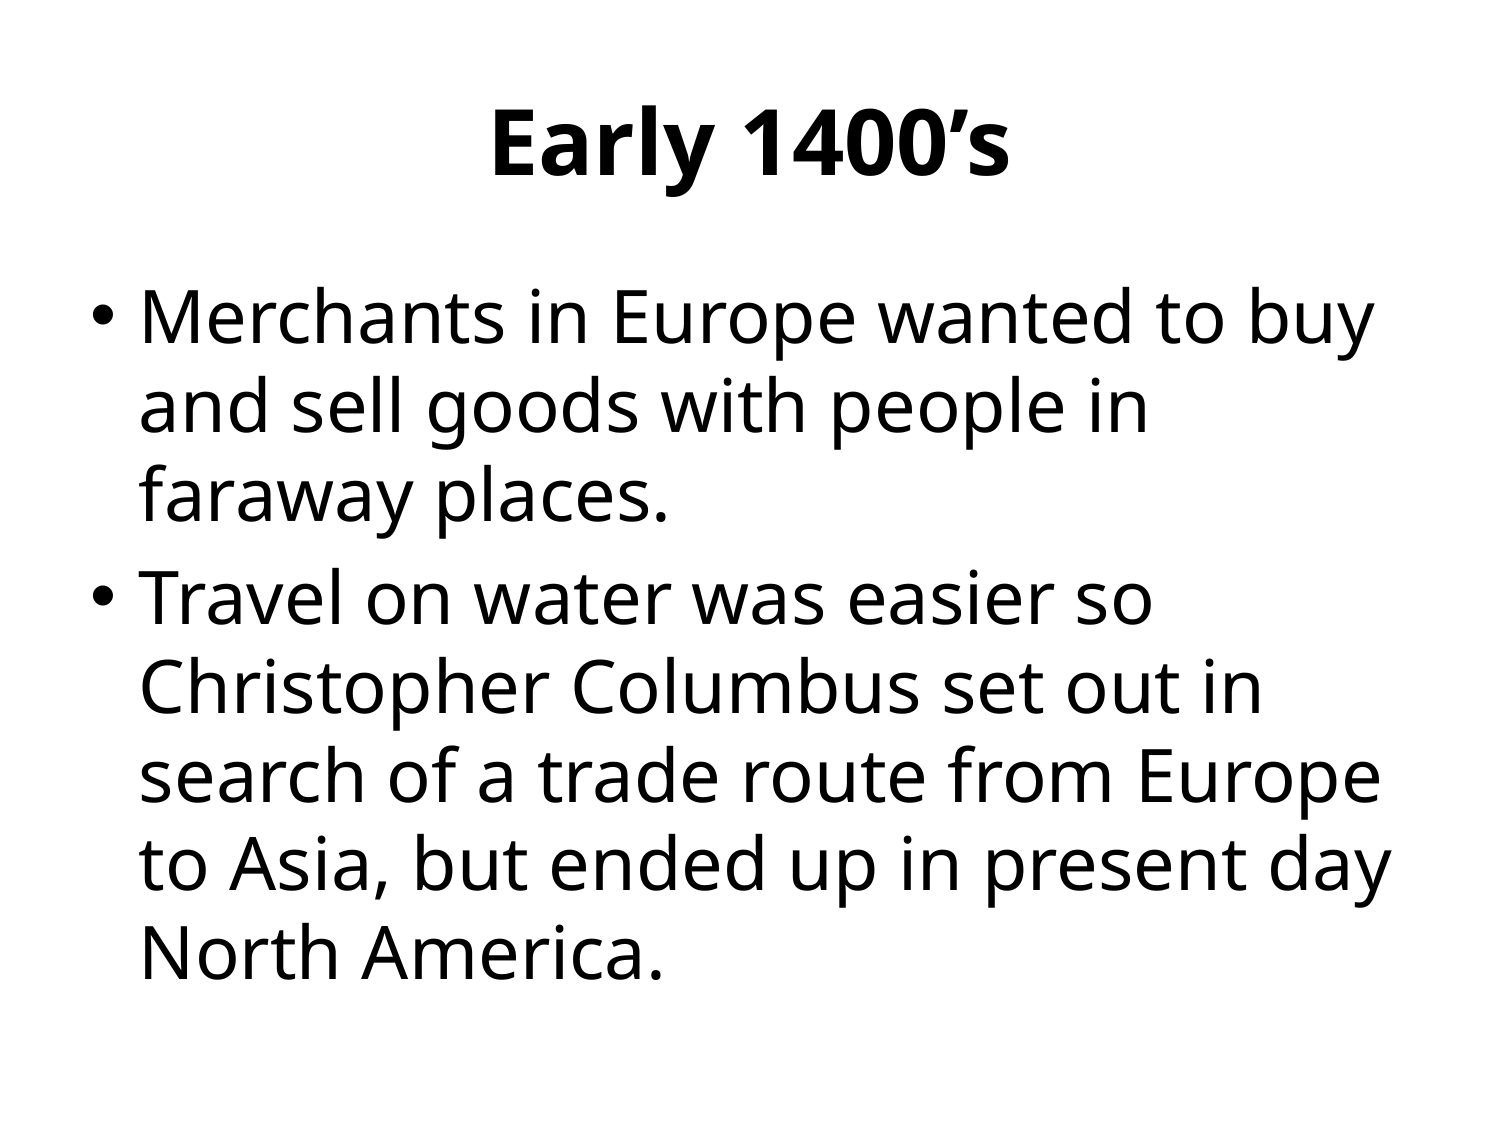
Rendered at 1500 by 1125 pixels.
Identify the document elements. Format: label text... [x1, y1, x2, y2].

title Early 1400’s [75, 45, 1425, 233]
list Merchants in Europe wanted to buy and sell goods with people in faraway places. Travel on water was easier so Christopher Columbus set out in search of a trade route from Europe to Asia, but ended up in present day North America. [75, 262, 1425, 1005]
